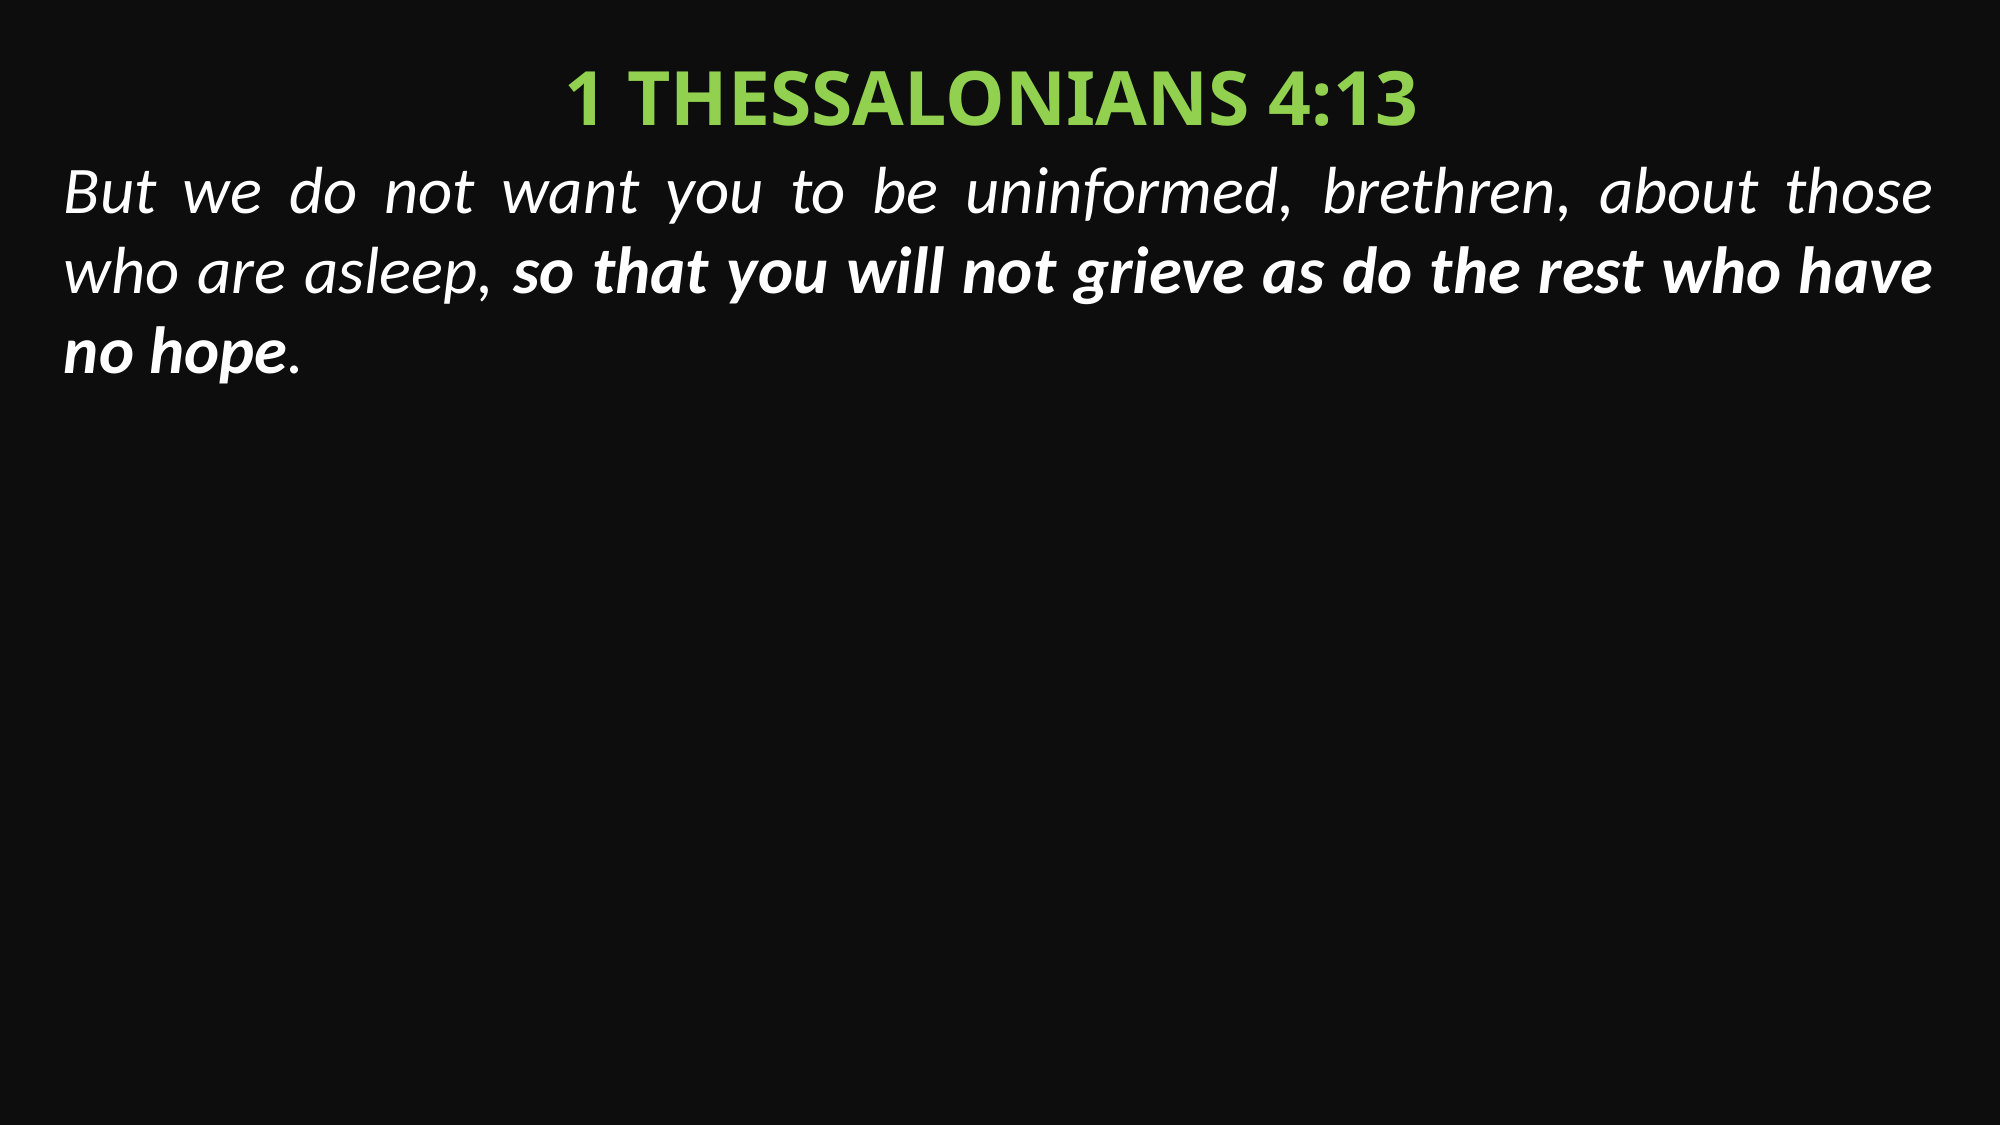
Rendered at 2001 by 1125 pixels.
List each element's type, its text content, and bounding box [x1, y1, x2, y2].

subtitle 1 Thessalonians 4:13 [34, 42, 1951, 184]
text_box But we do not want you to be uninformed, brethren, about those who are asleep, so that you will not grieve as do the rest who have no hope. [49, 139, 1951, 395]
